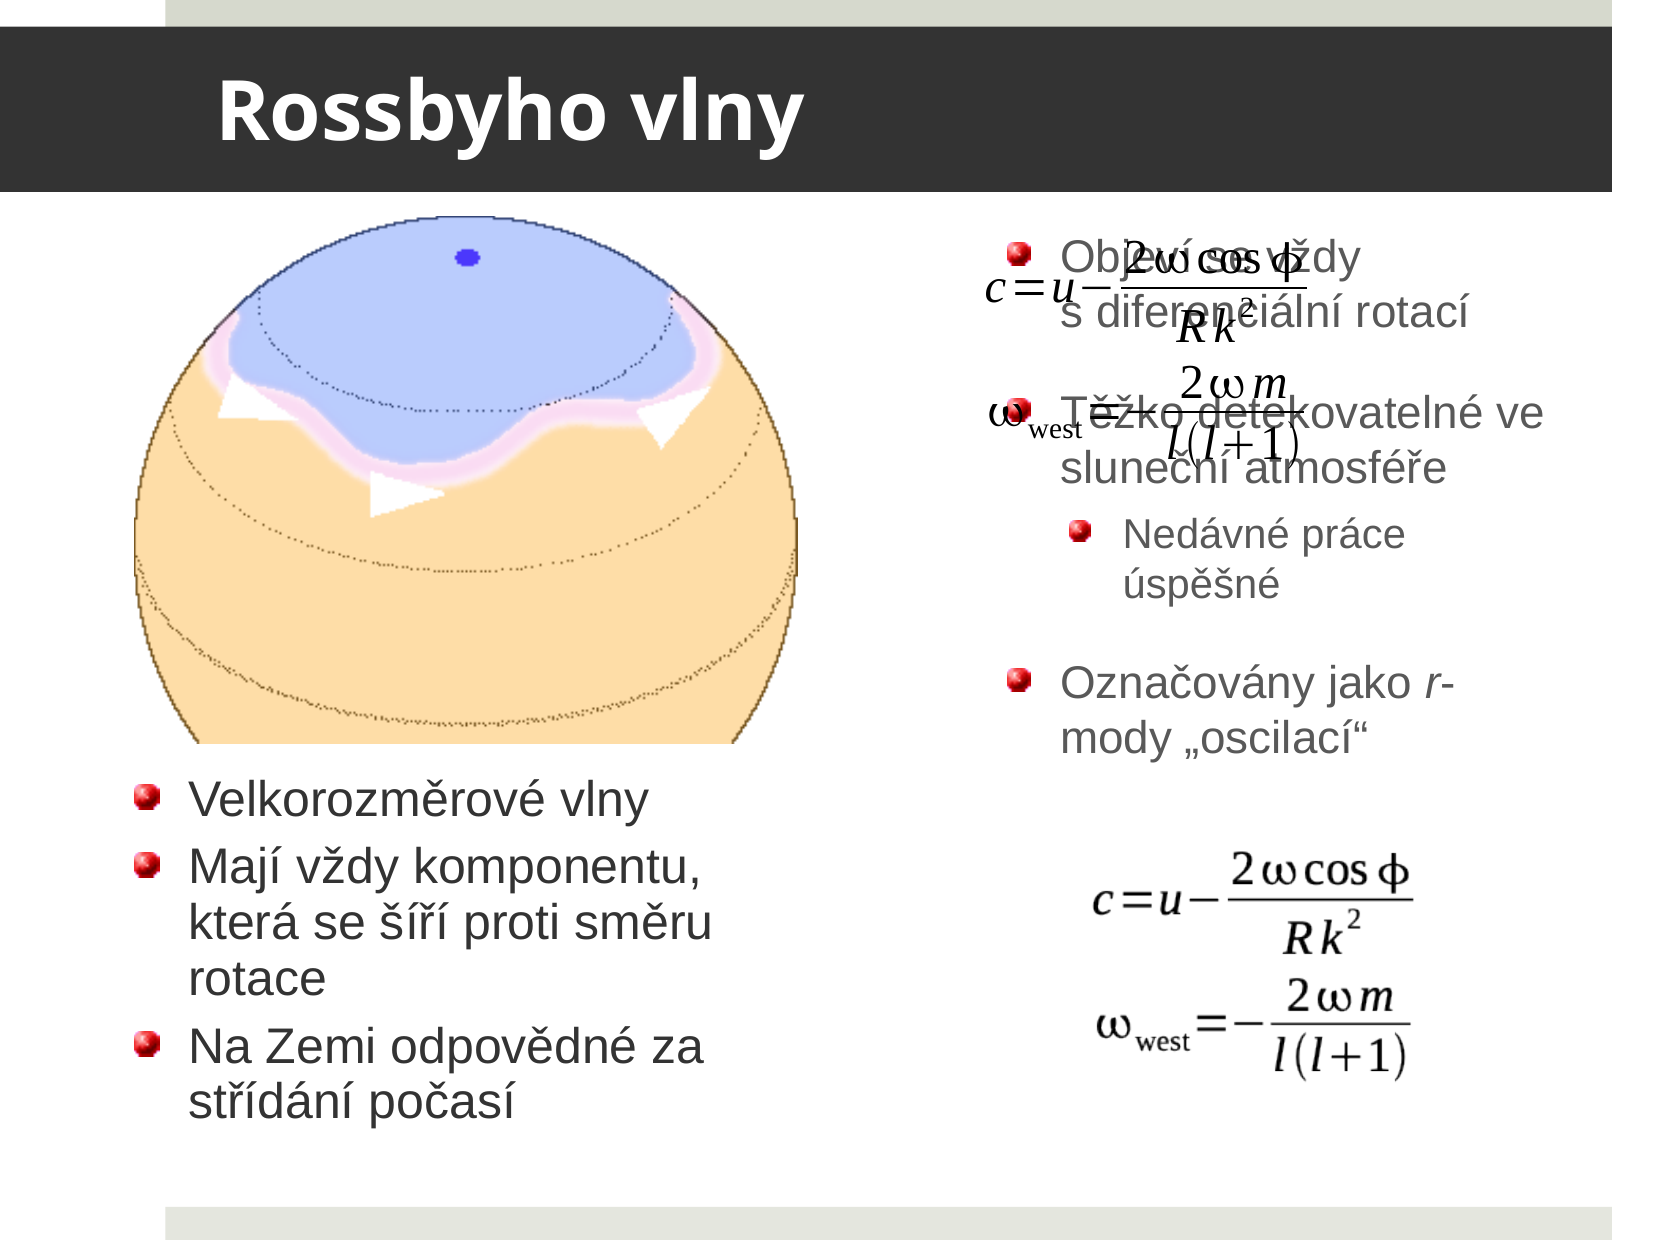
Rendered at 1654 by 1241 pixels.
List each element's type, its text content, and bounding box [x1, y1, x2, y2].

picture [134, 852, 160, 878]
picture [1069, 520, 1091, 542]
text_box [977, 229, 1319, 478]
title Rossbyho vlny [0, 26, 1612, 192]
picture [134, 1031, 160, 1057]
picture [1086, 842, 1425, 1090]
list Objeví se vždy s diferenciální rotací Těžko detekovatelné ve sluneční atmosféře Nedávné práce úspěšné Označovány jako r-mody „oscilací“ [990, 218, 1571, 851]
text_box Velkorozměrové vlny Mají vždy komponentu, která se šíří proti směru rotace Na Zemi odpovědné za střídání počasí [134, 767, 798, 1164]
picture [133, 215, 798, 745]
picture [1007, 668, 1031, 692]
picture [134, 784, 160, 810]
